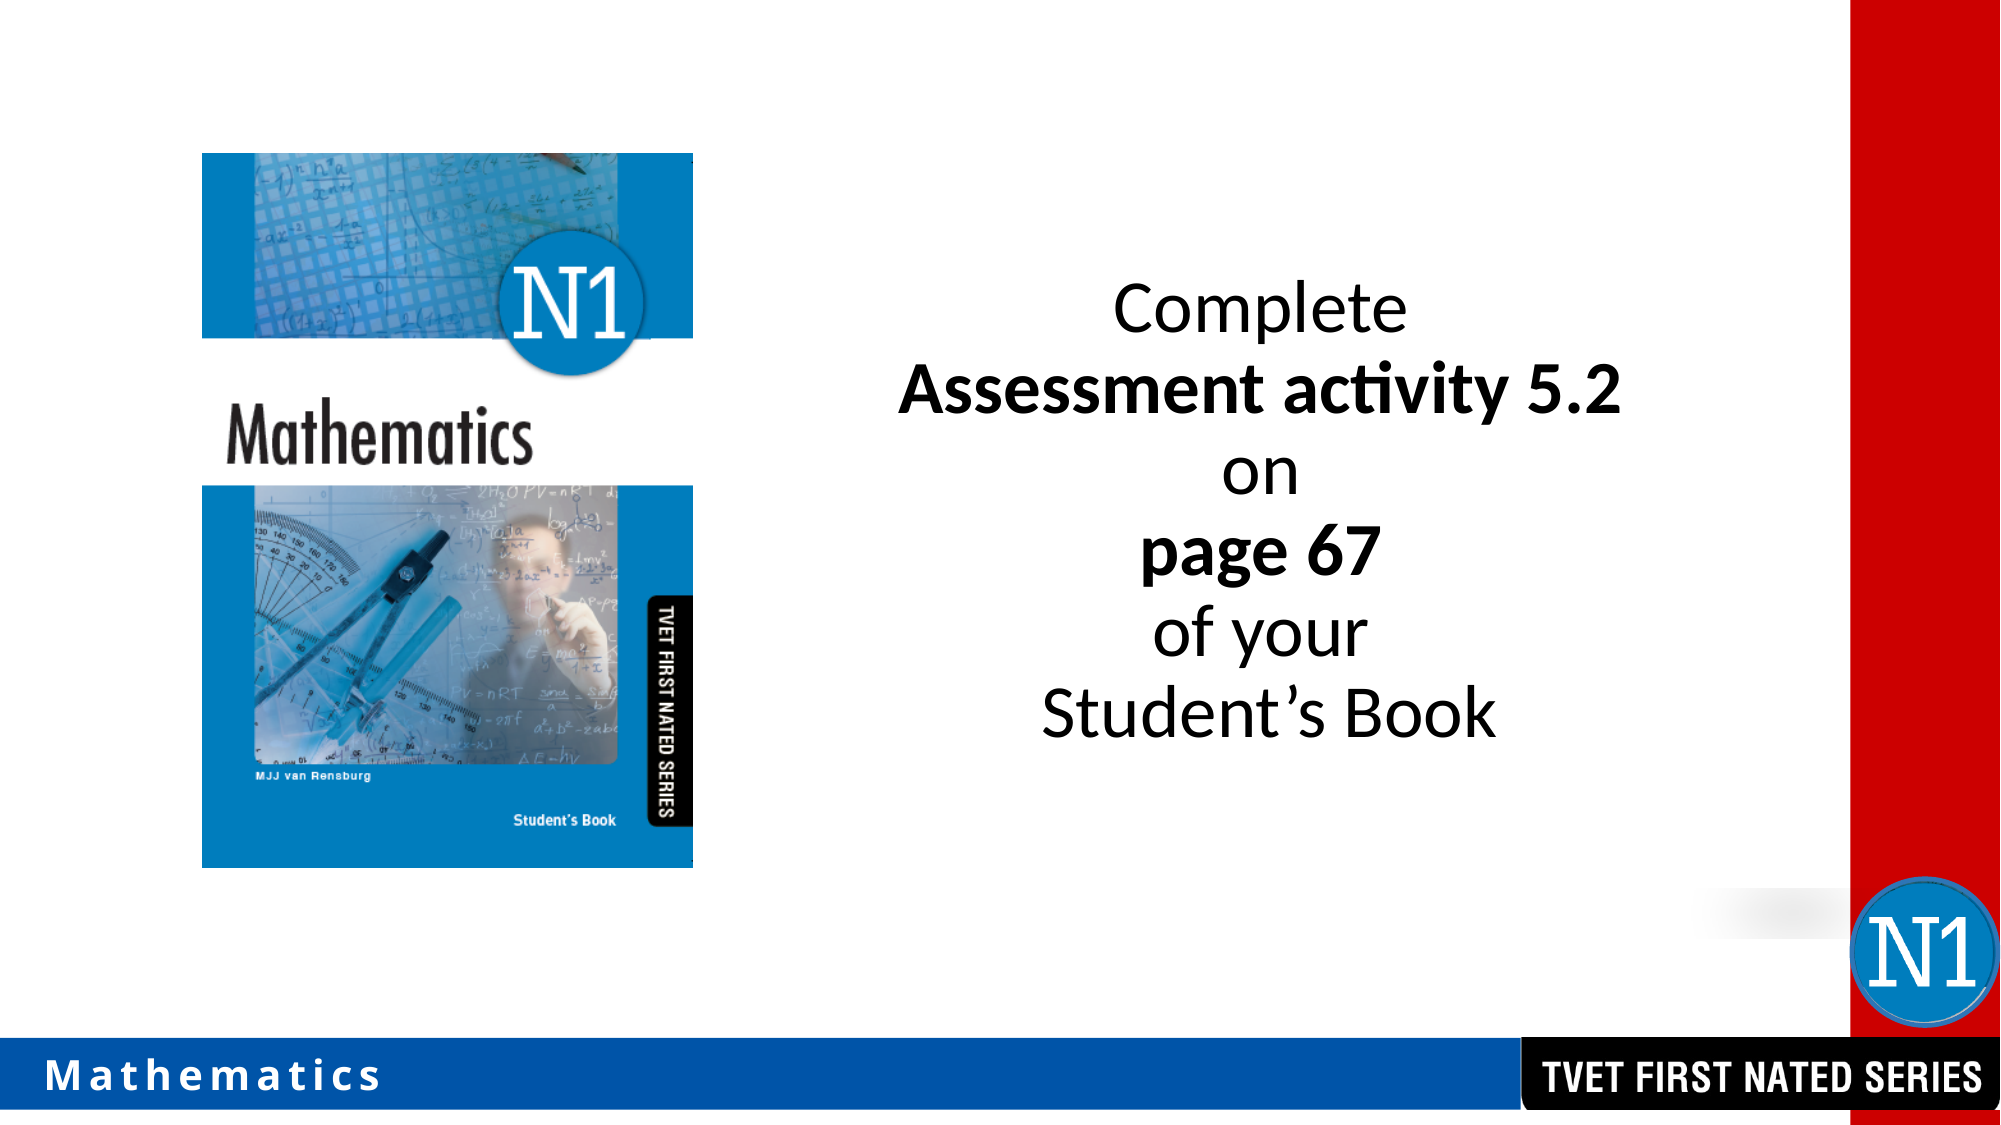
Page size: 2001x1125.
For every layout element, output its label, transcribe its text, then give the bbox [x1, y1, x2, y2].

list Complete Assessment activity 5.2 on page 67 of your Student’s Book [844, 153, 1695, 868]
picture [1870, 918, 1938, 986]
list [202, 153, 693, 868]
picture [1520, 1037, 2000, 1110]
picture [1942, 918, 1975, 986]
